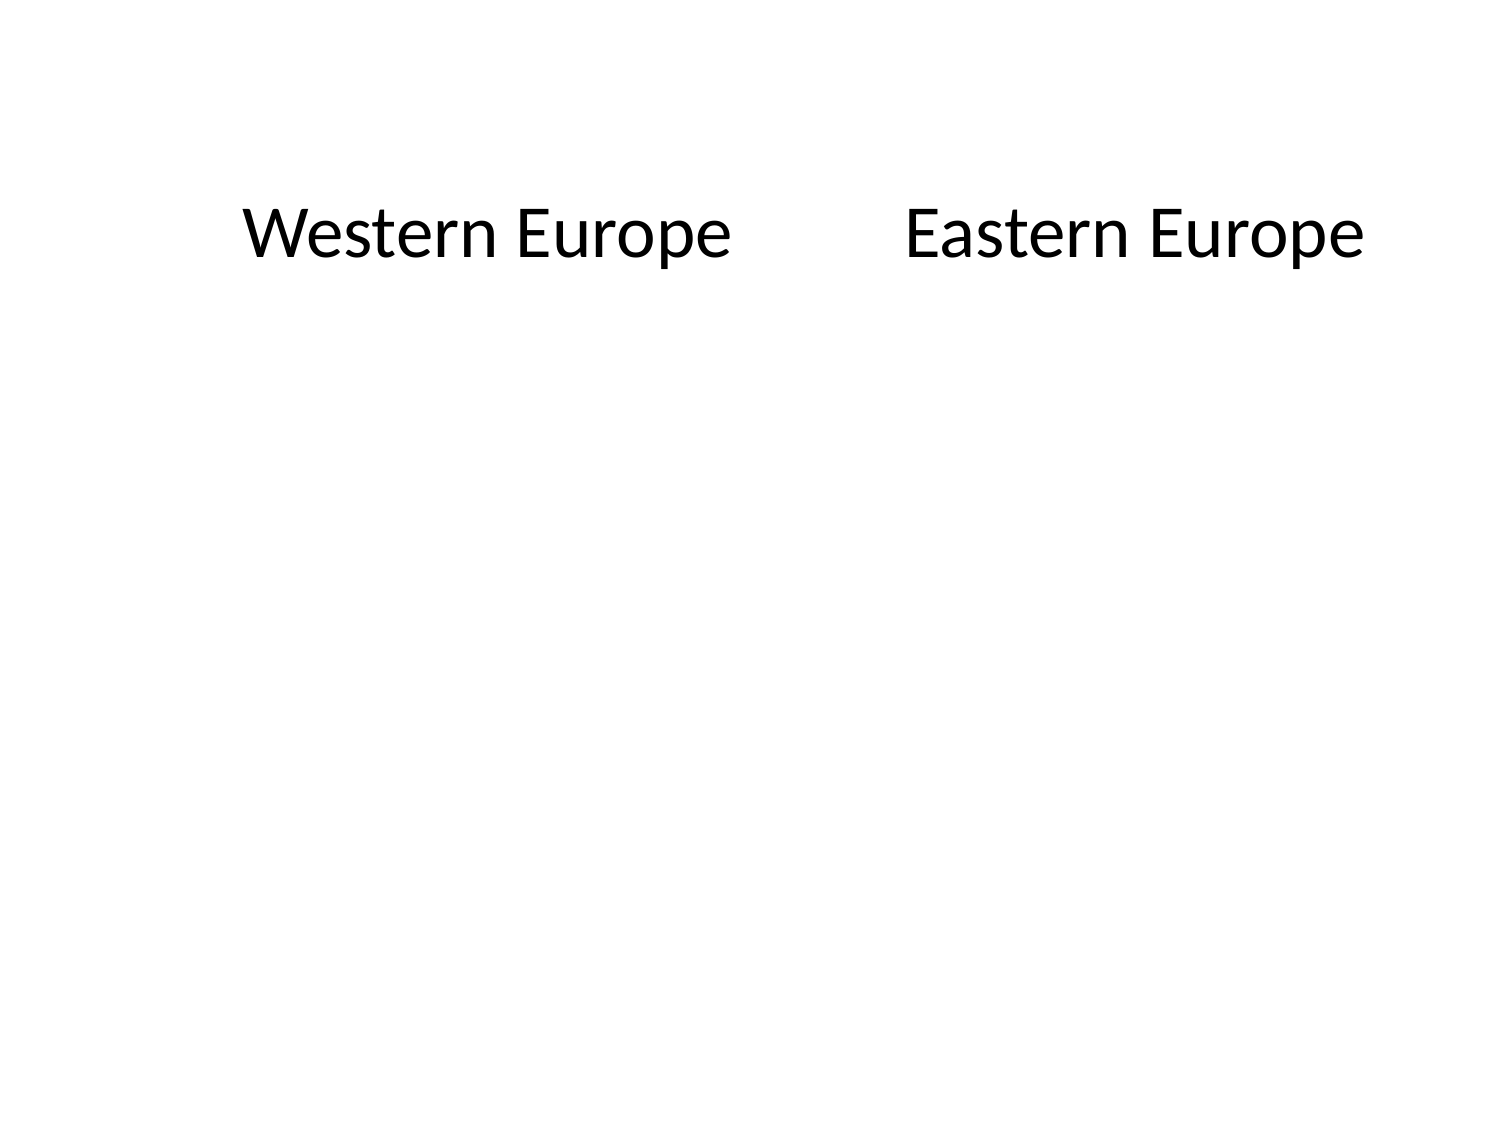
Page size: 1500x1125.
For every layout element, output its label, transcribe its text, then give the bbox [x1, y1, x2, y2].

text_box Western Europe [227, 174, 749, 280]
text_box Eastern Europe [889, 174, 1381, 280]
